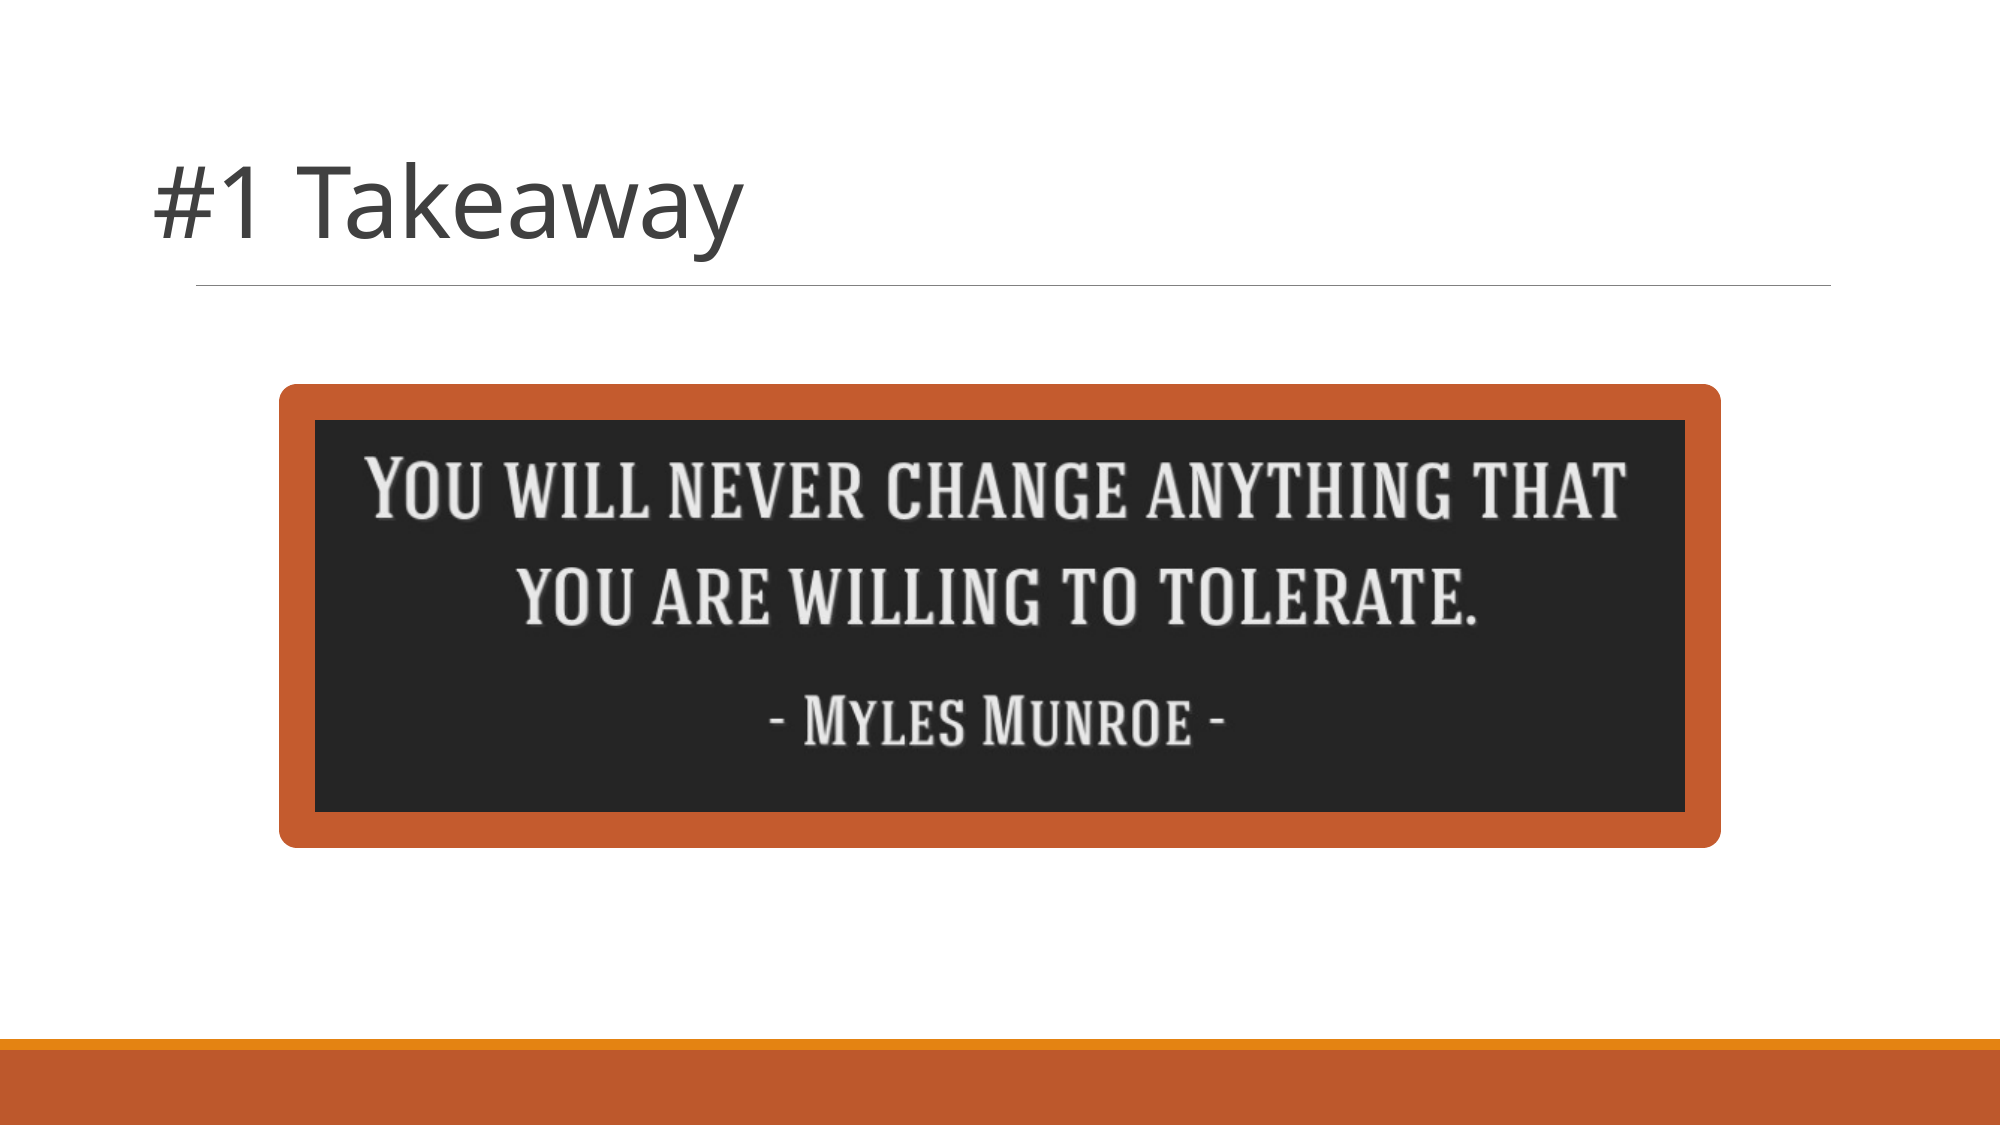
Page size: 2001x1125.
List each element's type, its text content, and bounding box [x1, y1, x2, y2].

picture [314, 419, 1686, 813]
title #1 Takeaway [137, 49, 1863, 267]
